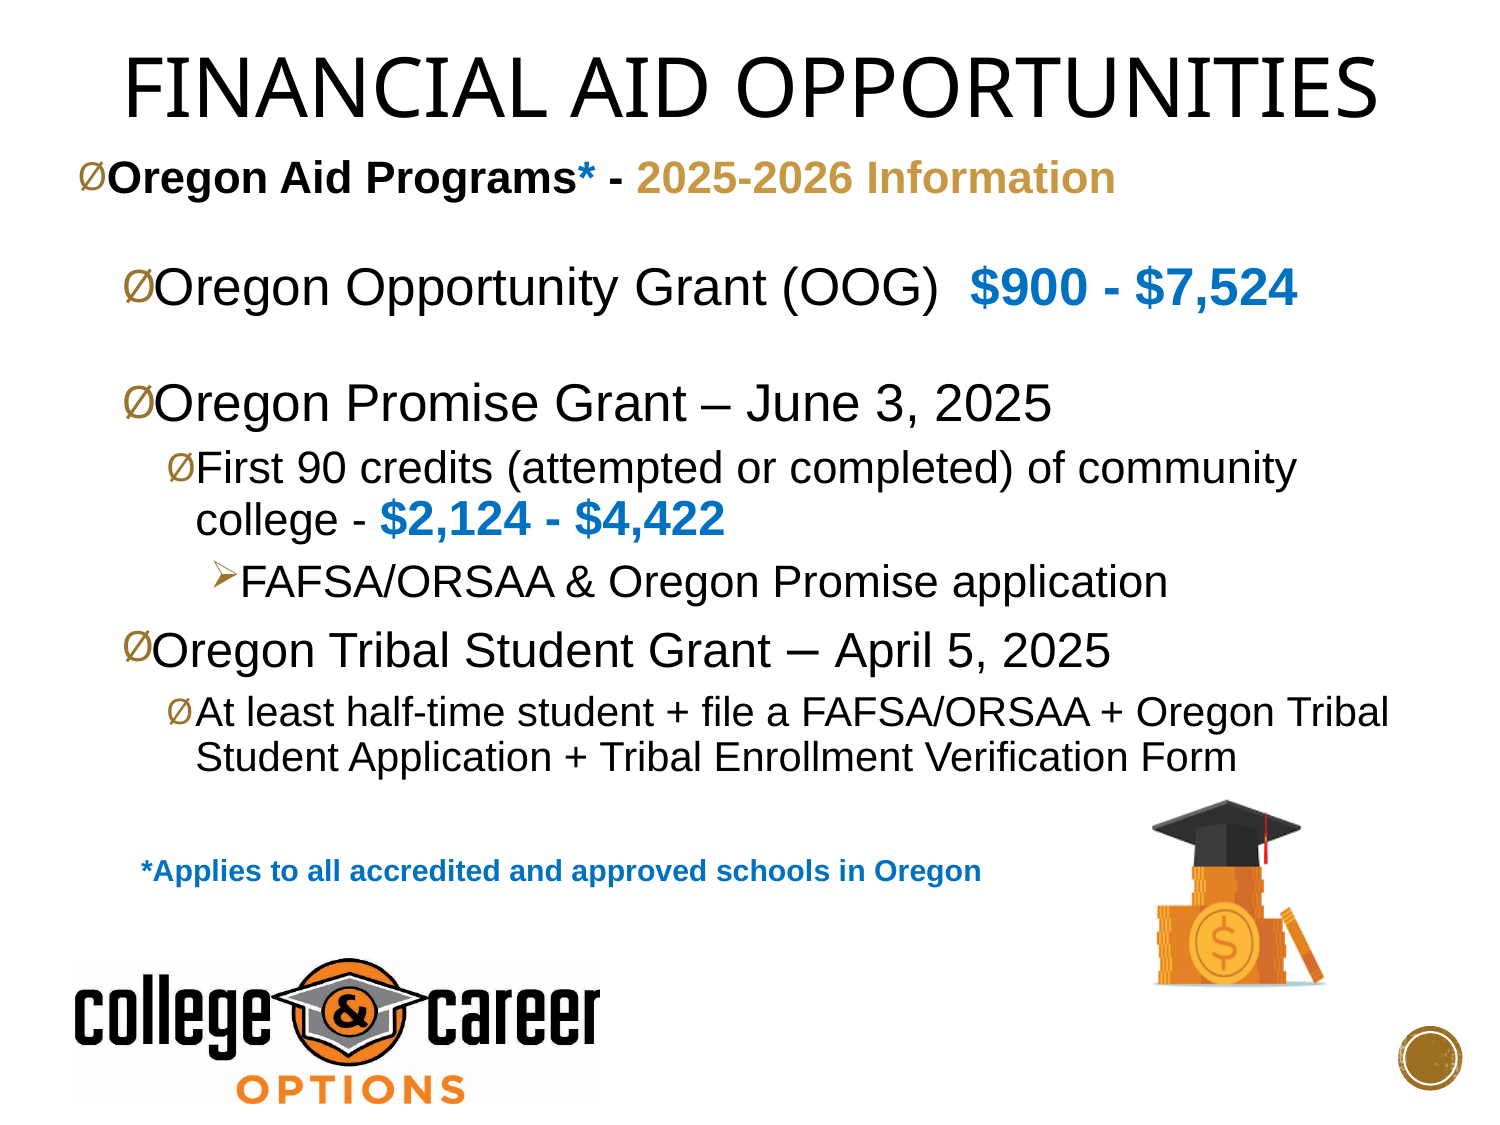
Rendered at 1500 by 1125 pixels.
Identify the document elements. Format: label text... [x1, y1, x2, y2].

picture [75, 958, 600, 1104]
picture [1044, 785, 1426, 995]
title Financial AiD opportunities [75, 37, 1426, 144]
list Oregon Aid Programs* - 2025-2026 Information Oregon Opportunity Grant (OOG) $900 - $7,524 Oregon Promise Grant – June 3, 2025 First 90 credits (attempted or completed) of community college - $2,124 - $4,422 FAFSA/ORSAA & Oregon Promise application Oregon Tribal Student Grant – April 5, 2025 At least half-time student + file a FAFSA/ORSAA + Oregon Tribal Student Application + Tribal Enrollment Verification Form *Applies to all accredited and approved schools in Oregon [62, 146, 1425, 938]
